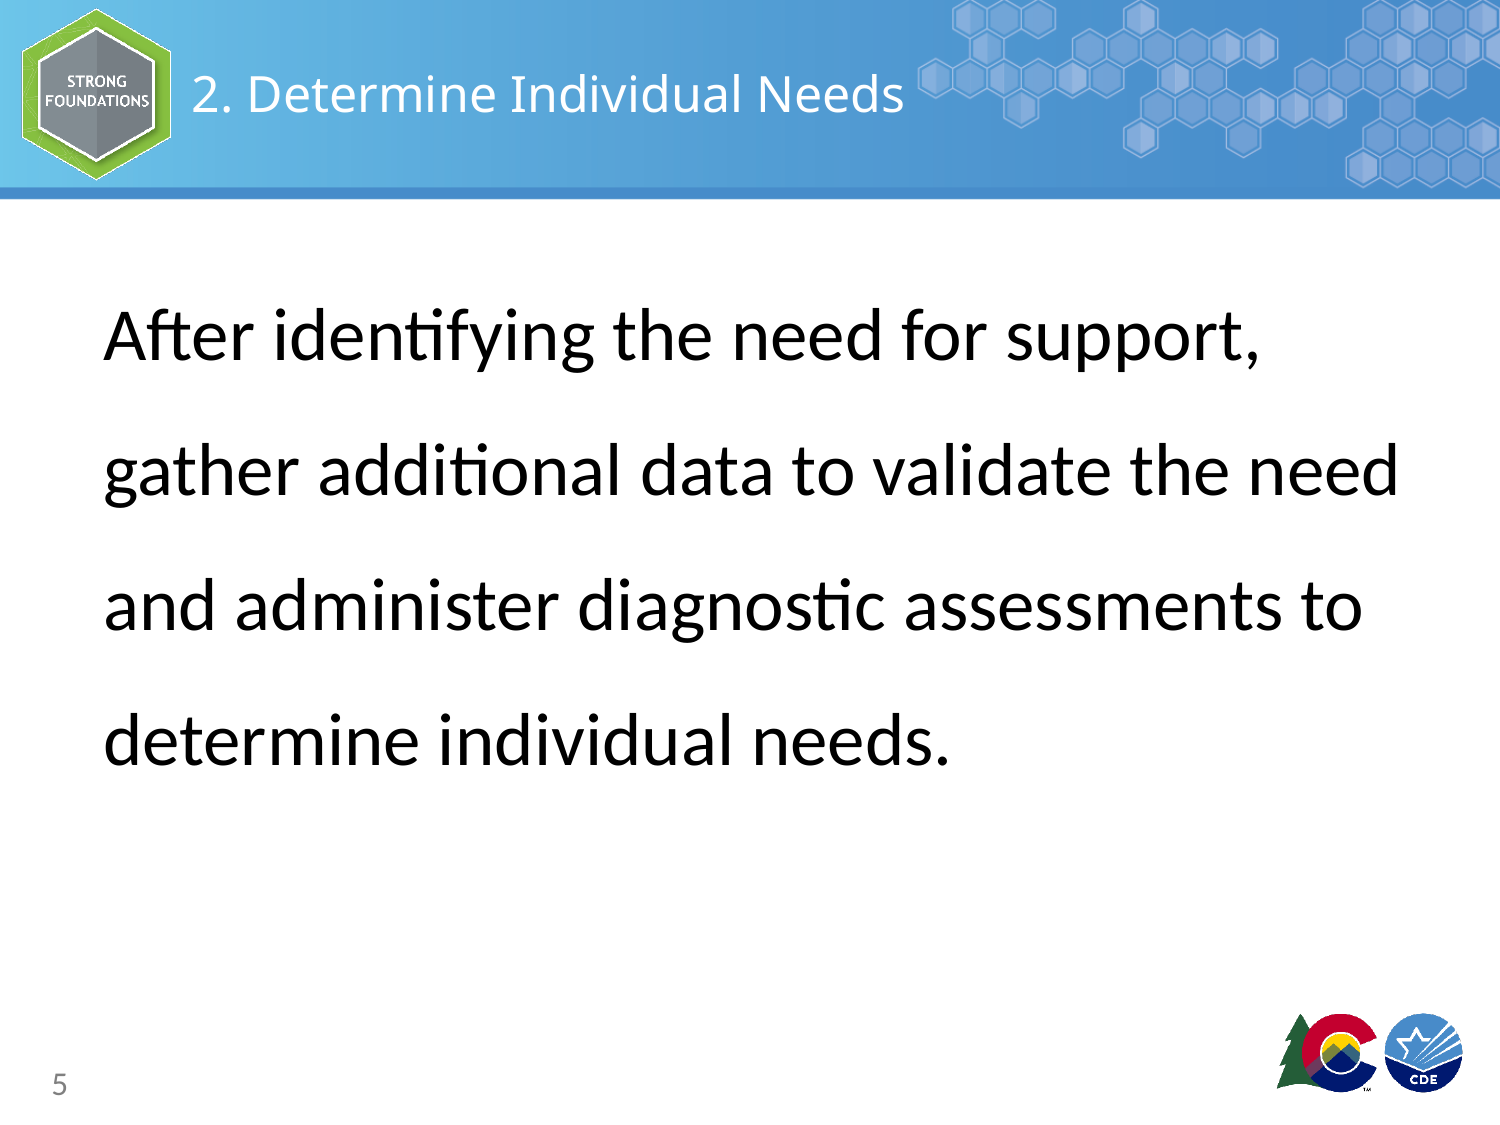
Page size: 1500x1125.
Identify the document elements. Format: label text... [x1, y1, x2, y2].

title 2. Determine Individual Needs [191, 68, 1038, 166]
picture [1275, 1072, 1463, 1093]
picture [0, 0, 1500, 200]
list After identifying the need for support, gather additional data to validate the need and administer diagnostic assessments to determine individual needs. [103, 239, 1464, 1072]
slide_number 5 [36, 1054, 375, 1115]
